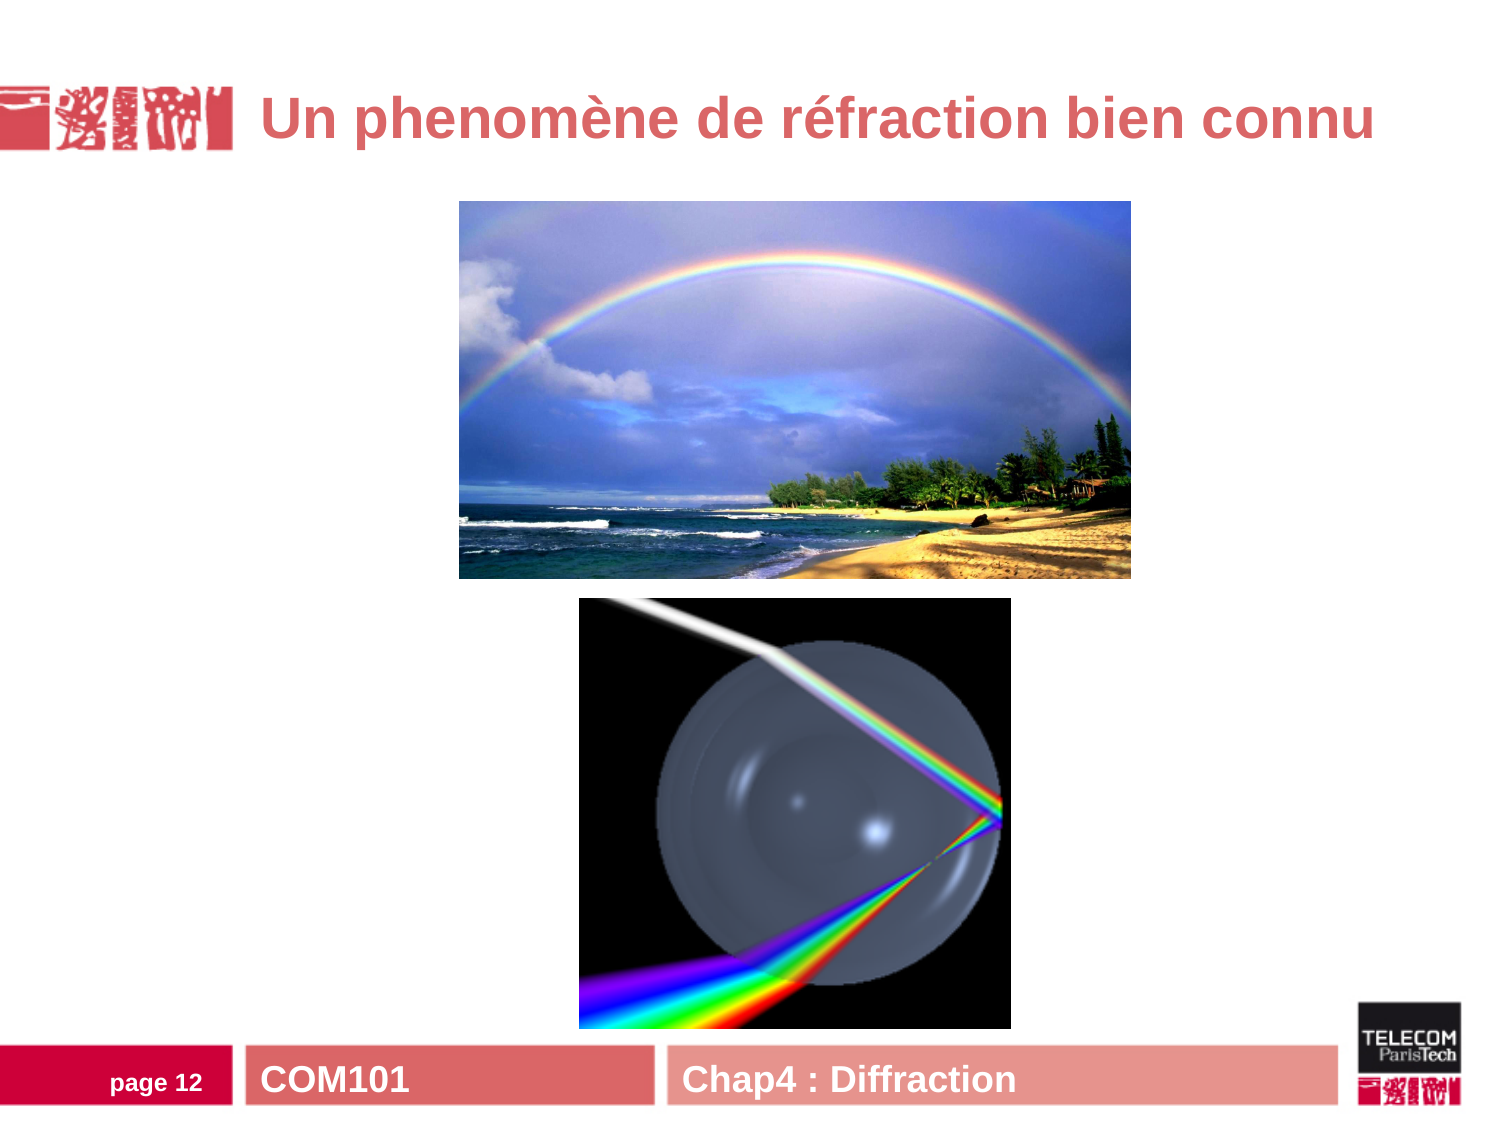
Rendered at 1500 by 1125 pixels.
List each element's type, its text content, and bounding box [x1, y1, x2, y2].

text_box COM101 Chap4 : Diffraction [245, 1048, 1458, 1113]
picture [0, 0, 1500, 1125]
text_box Un phenomène de réfraction bien connu [245, 72, 1458, 163]
slide_number page 11 [94, 1058, 232, 1107]
